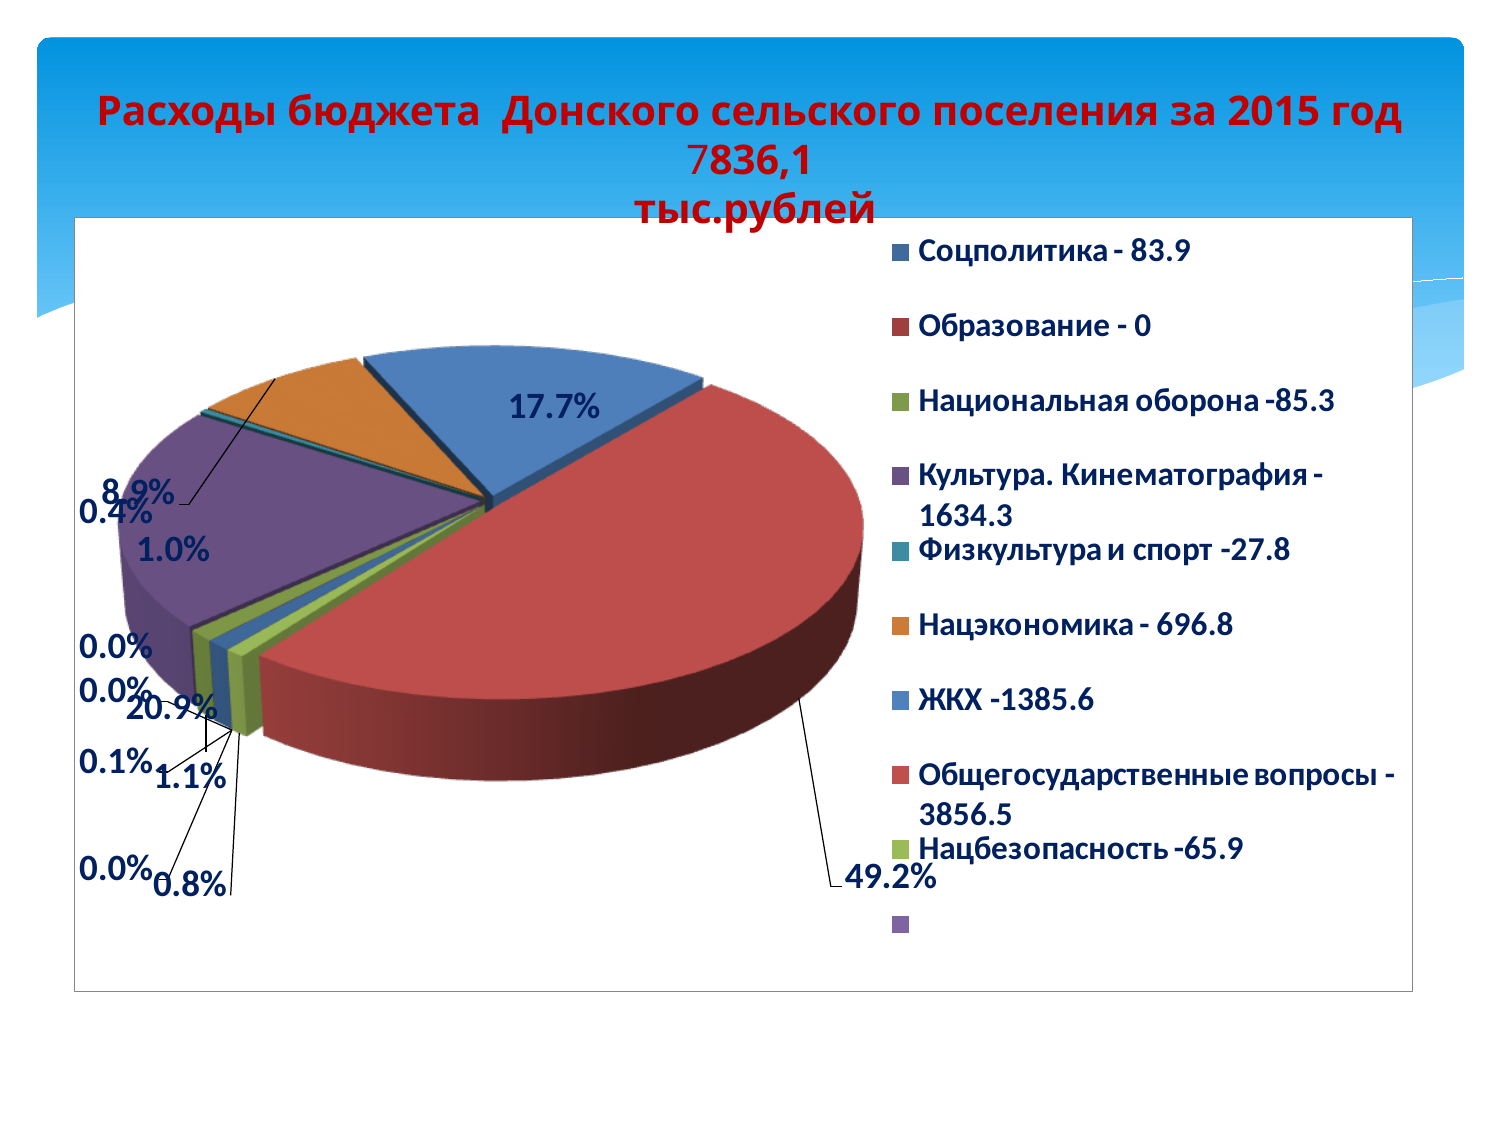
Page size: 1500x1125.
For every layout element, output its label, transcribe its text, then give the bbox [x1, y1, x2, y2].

title Расходы бюджета Донского сельского поселения за 2015 год 7836,1 тыс.рублей [75, 55, 1425, 210]
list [64, 207, 1421, 1000]
